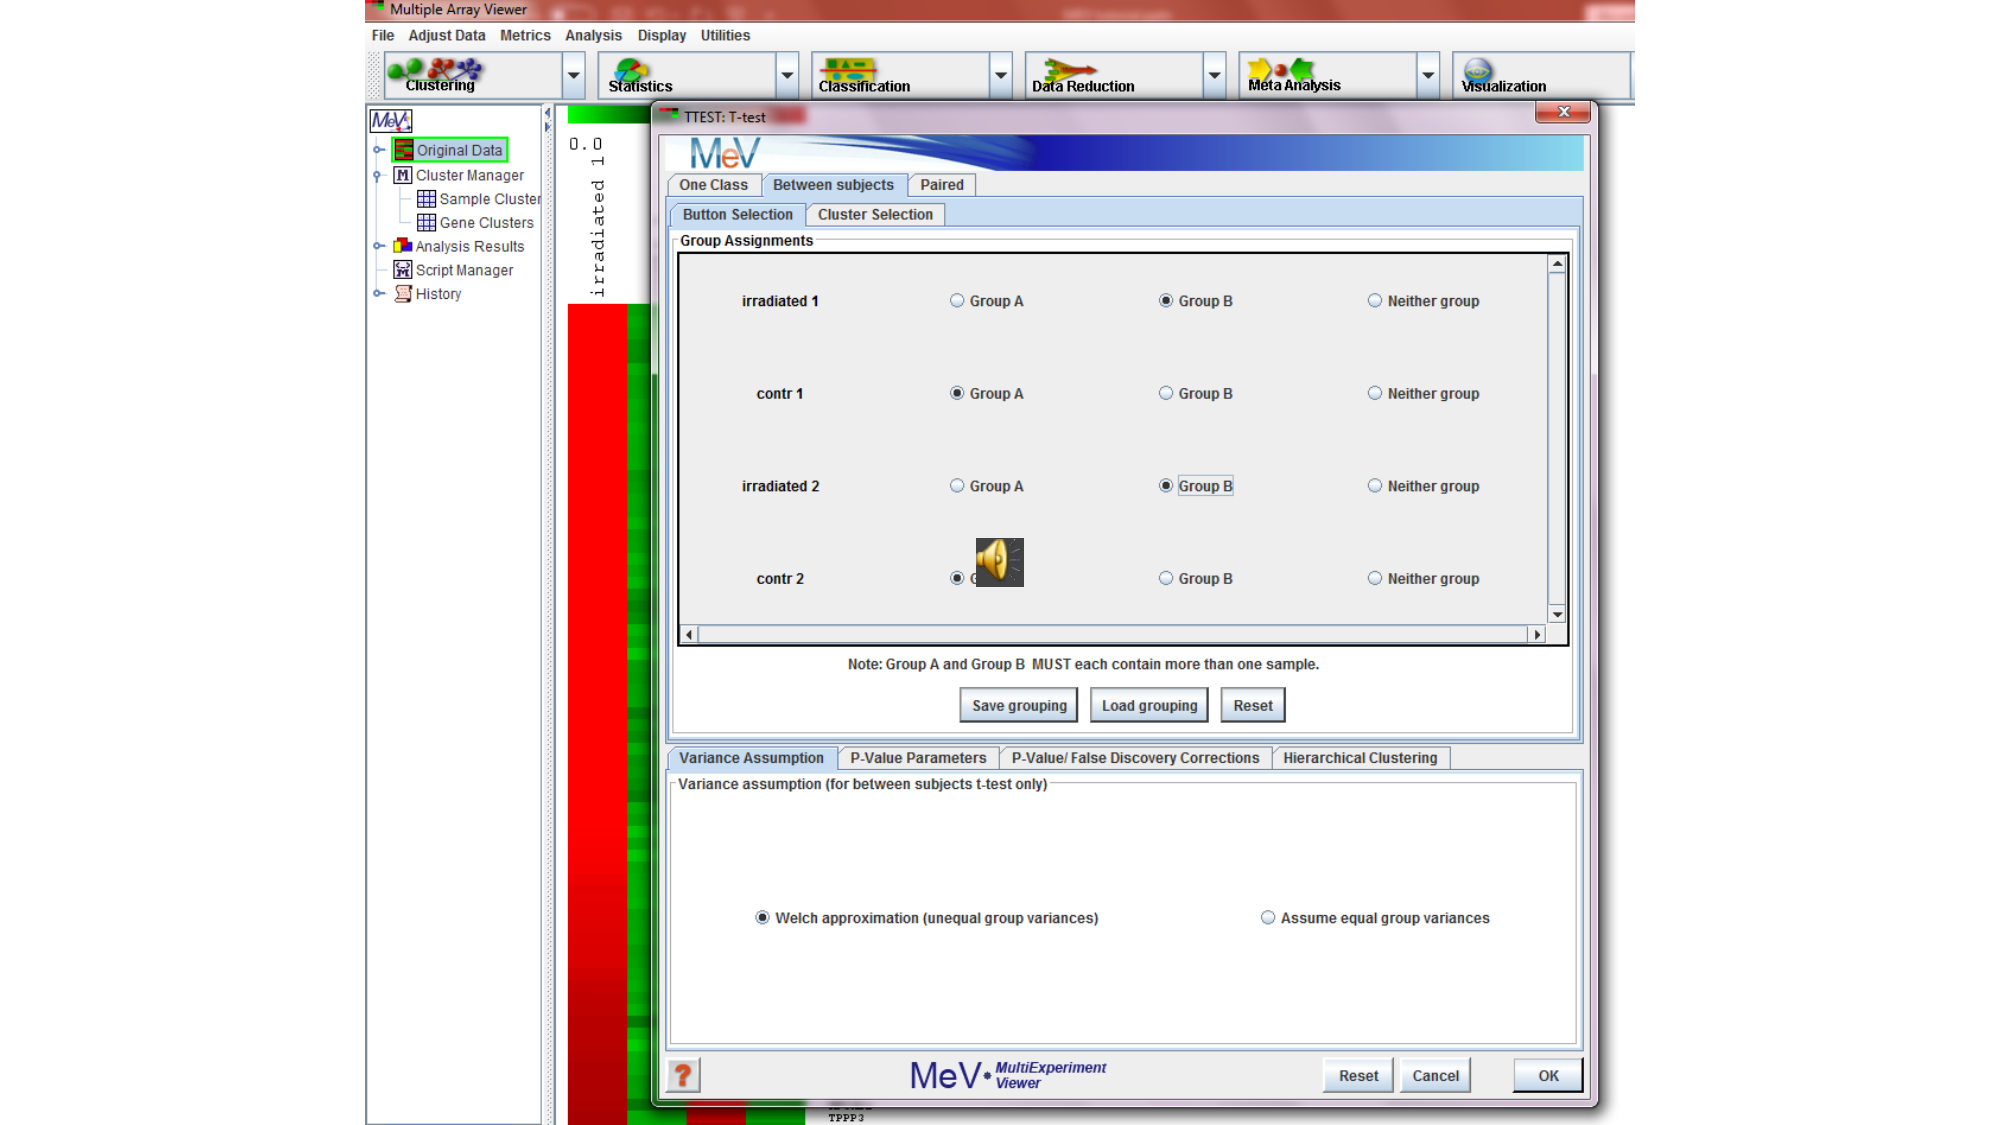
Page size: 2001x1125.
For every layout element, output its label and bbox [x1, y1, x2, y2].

picture [365, 0, 1635, 1125]
